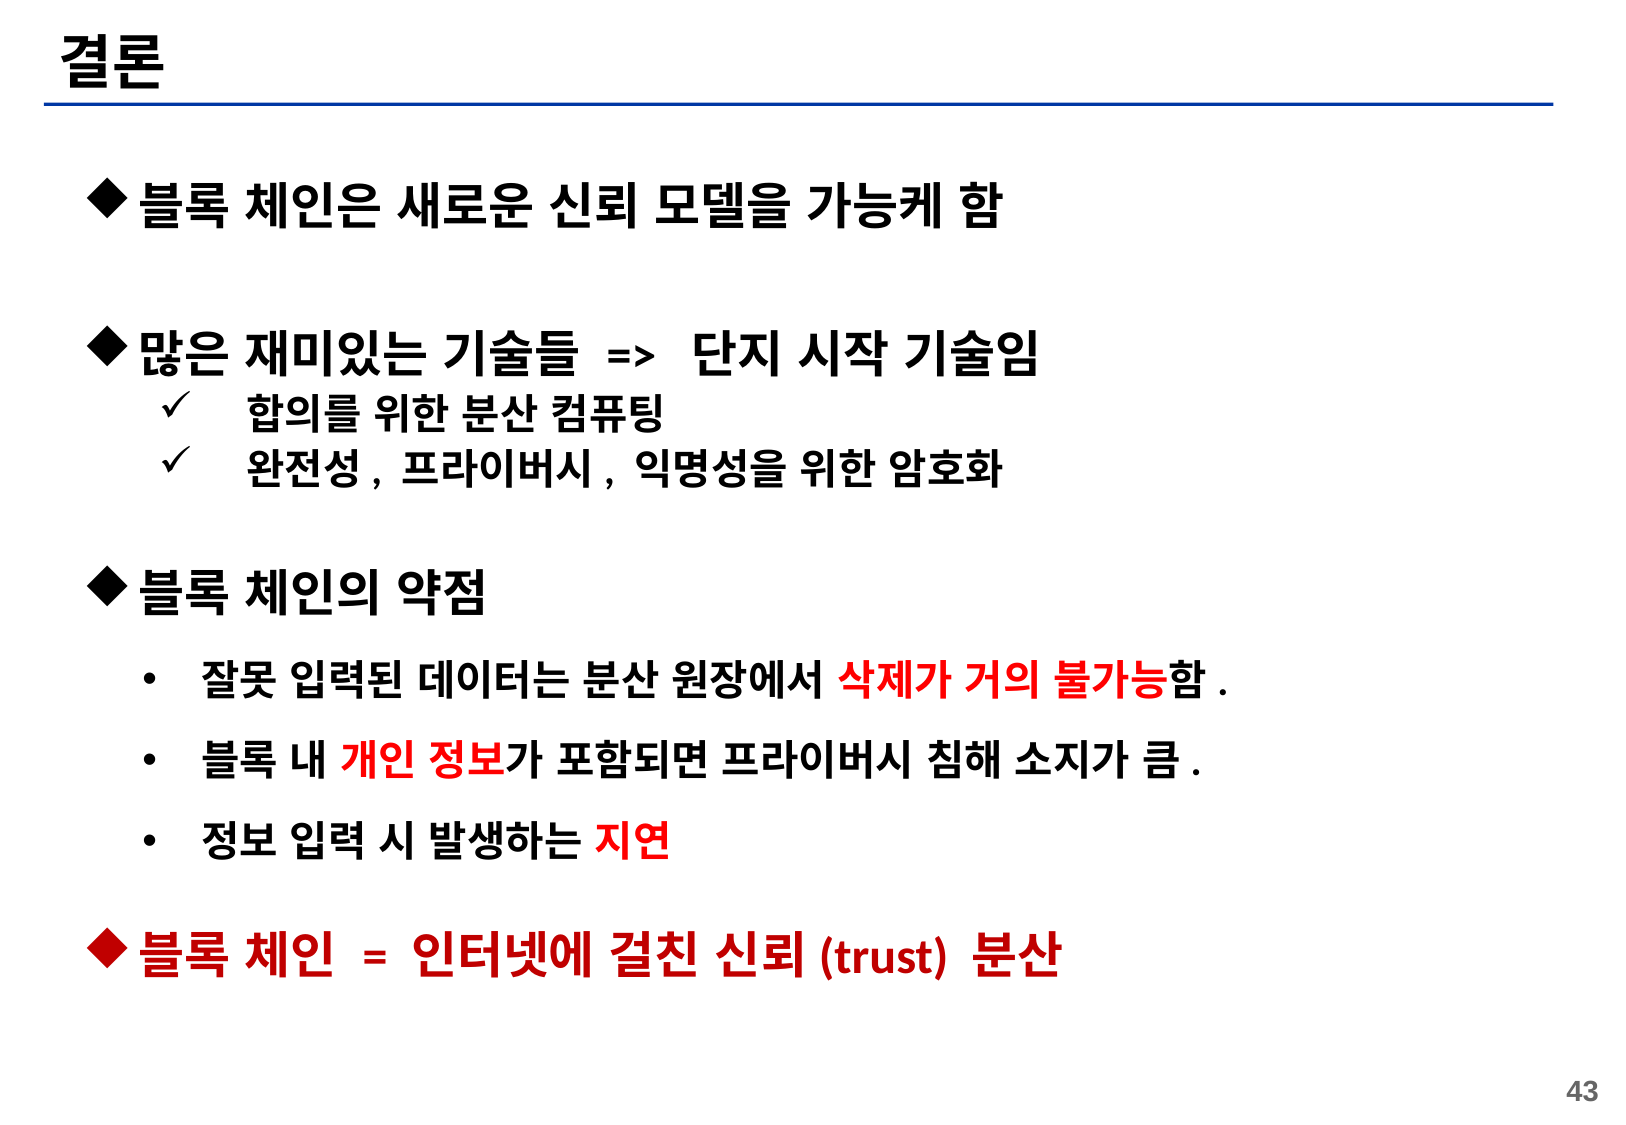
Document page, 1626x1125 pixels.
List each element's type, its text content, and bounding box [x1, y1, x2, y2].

title 결론 [43, 41, 1293, 88]
list 블록 체인은 새로운 신뢰 모델을 가능케 함 많은 재미있는 기술들 => 단지 시작 기술임 합의를 위한 분산 컴퓨팅 완전성, 프라이버시, 익명성을 위한 암호화 블록 체인의 약점 잘못 입력된 데이터는 분산 원장에서 삭제가 거의 불가능함. 블록 내 개인 정보가 포함되면 프라이버시 침해 소지가 큼. 정보 입력 시 발생하는 지연 블록 체인 = 인터넷에 걸친 신뢰(trust) 분산 [39, 173, 1617, 1125]
